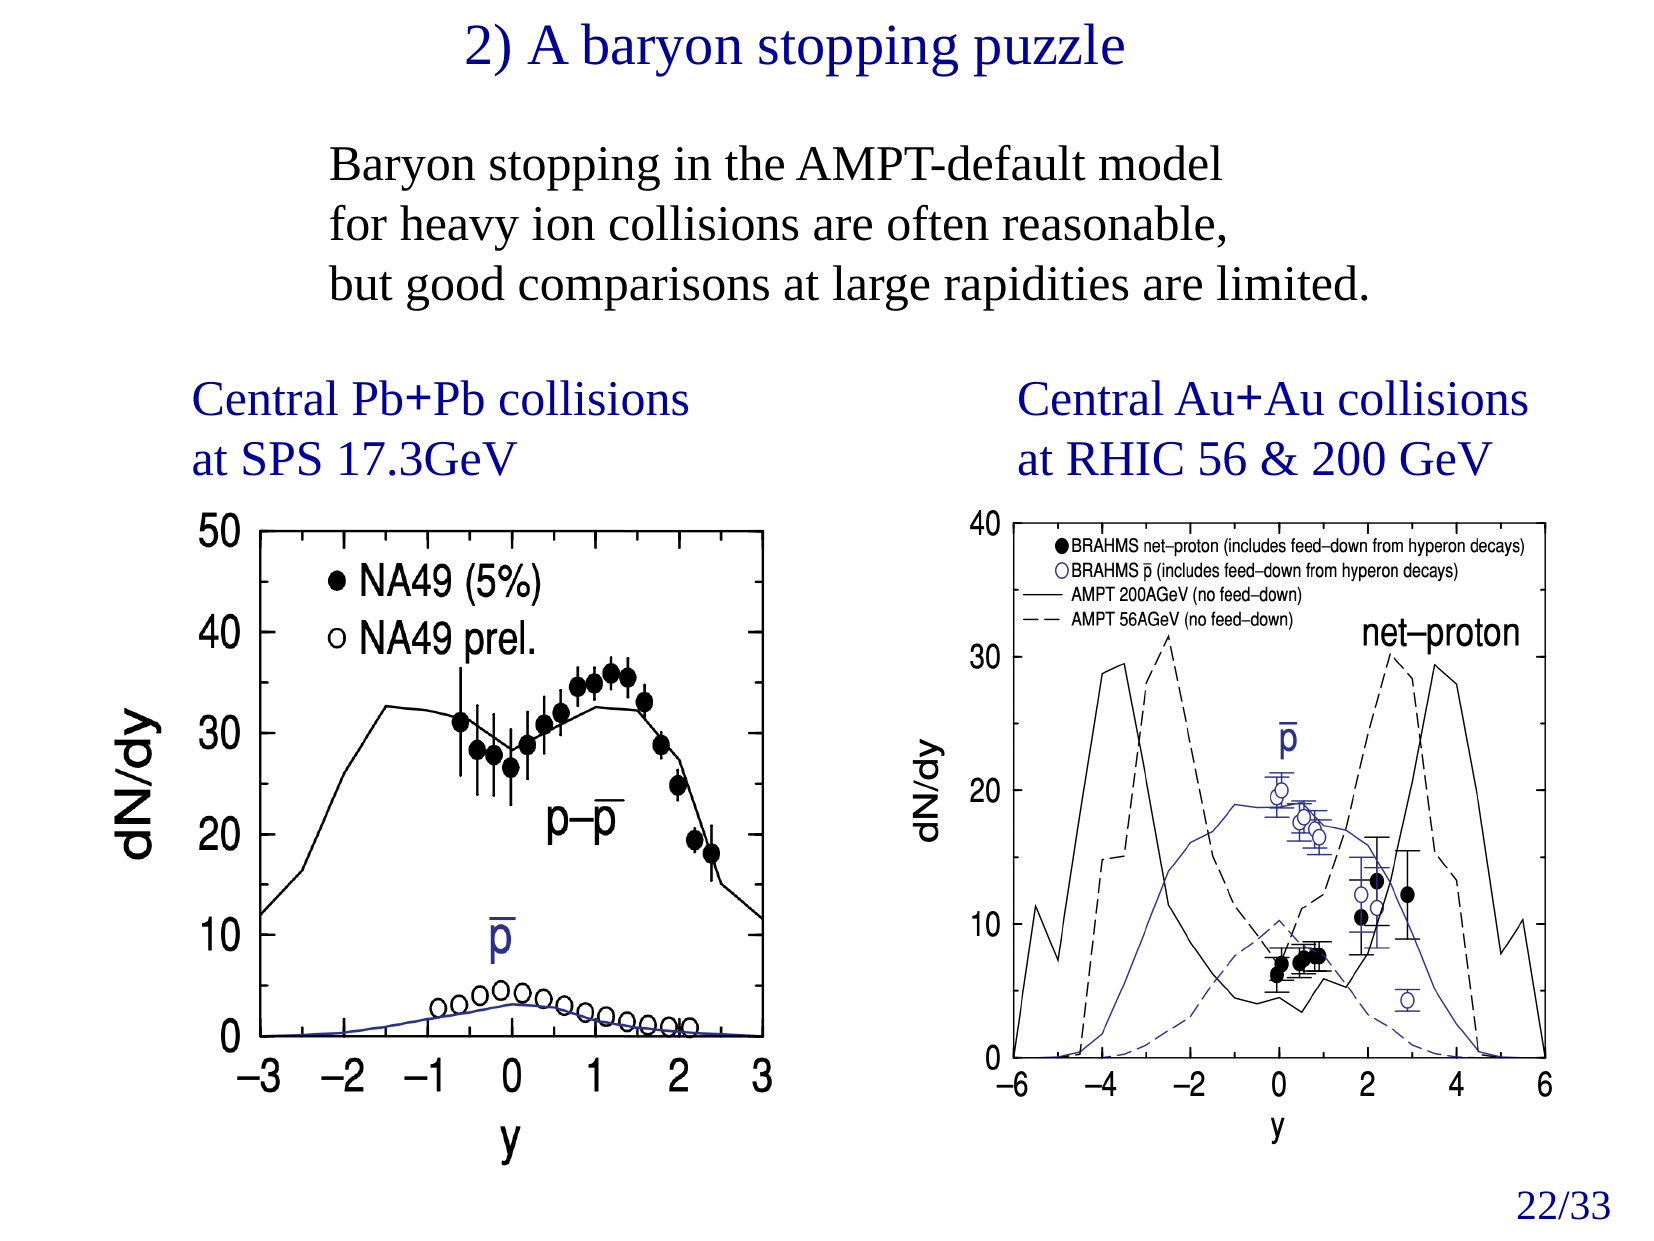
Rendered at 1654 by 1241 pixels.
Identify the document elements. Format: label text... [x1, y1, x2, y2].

picture [100, 502, 785, 1176]
text_box Baryon stopping in the AMPT-default model for heavy ion collisions are often reasonable, but good comparisons at large rapidities are limited. [313, 122, 1452, 318]
picture [897, 503, 1561, 1150]
text_box 2) A baryon stopping puzzle [401, 0, 1190, 84]
